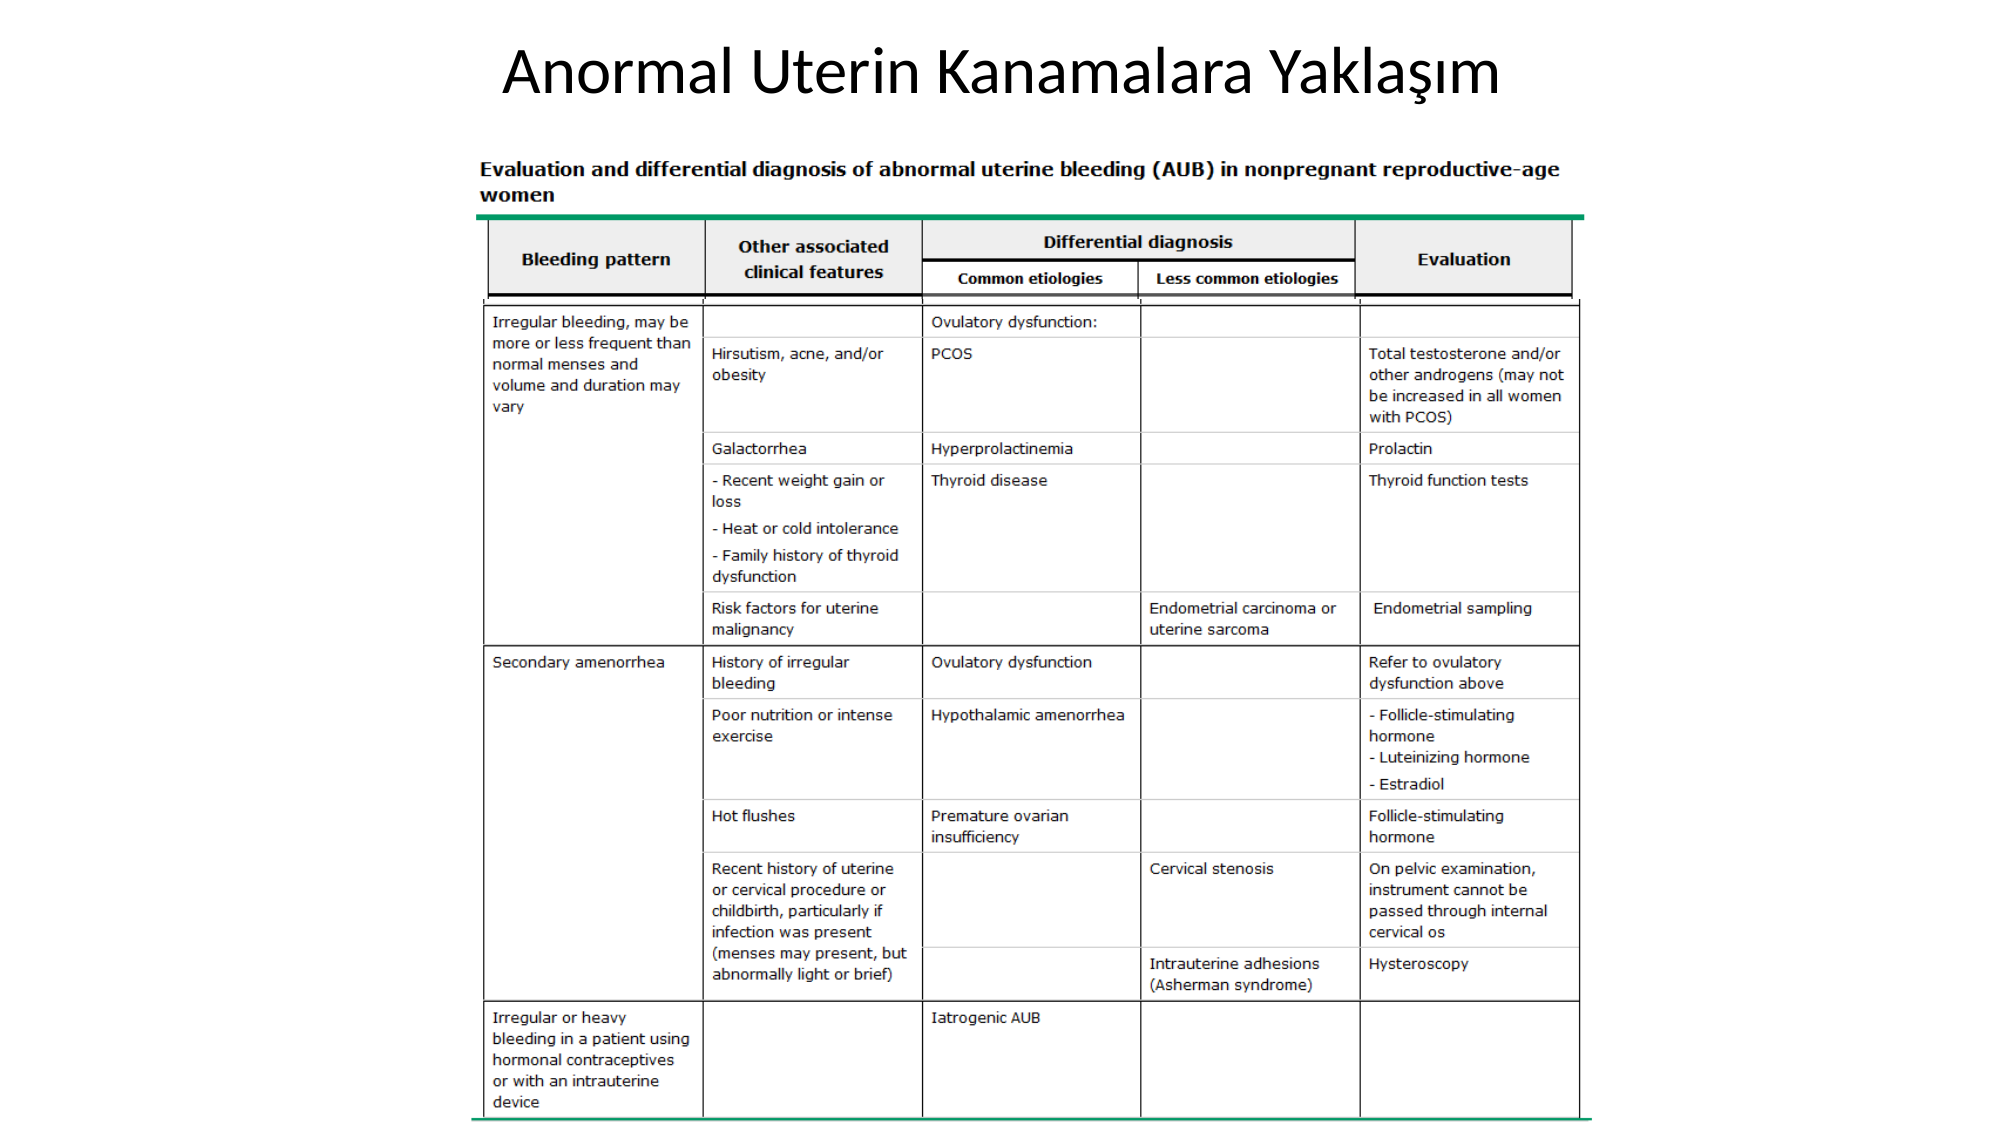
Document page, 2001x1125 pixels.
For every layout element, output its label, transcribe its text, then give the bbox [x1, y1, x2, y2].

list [446, 138, 1601, 300]
picture [470, 299, 1601, 1125]
title Anormal Uterin Kanamalara Yaklaşım [157, 19, 1849, 124]
